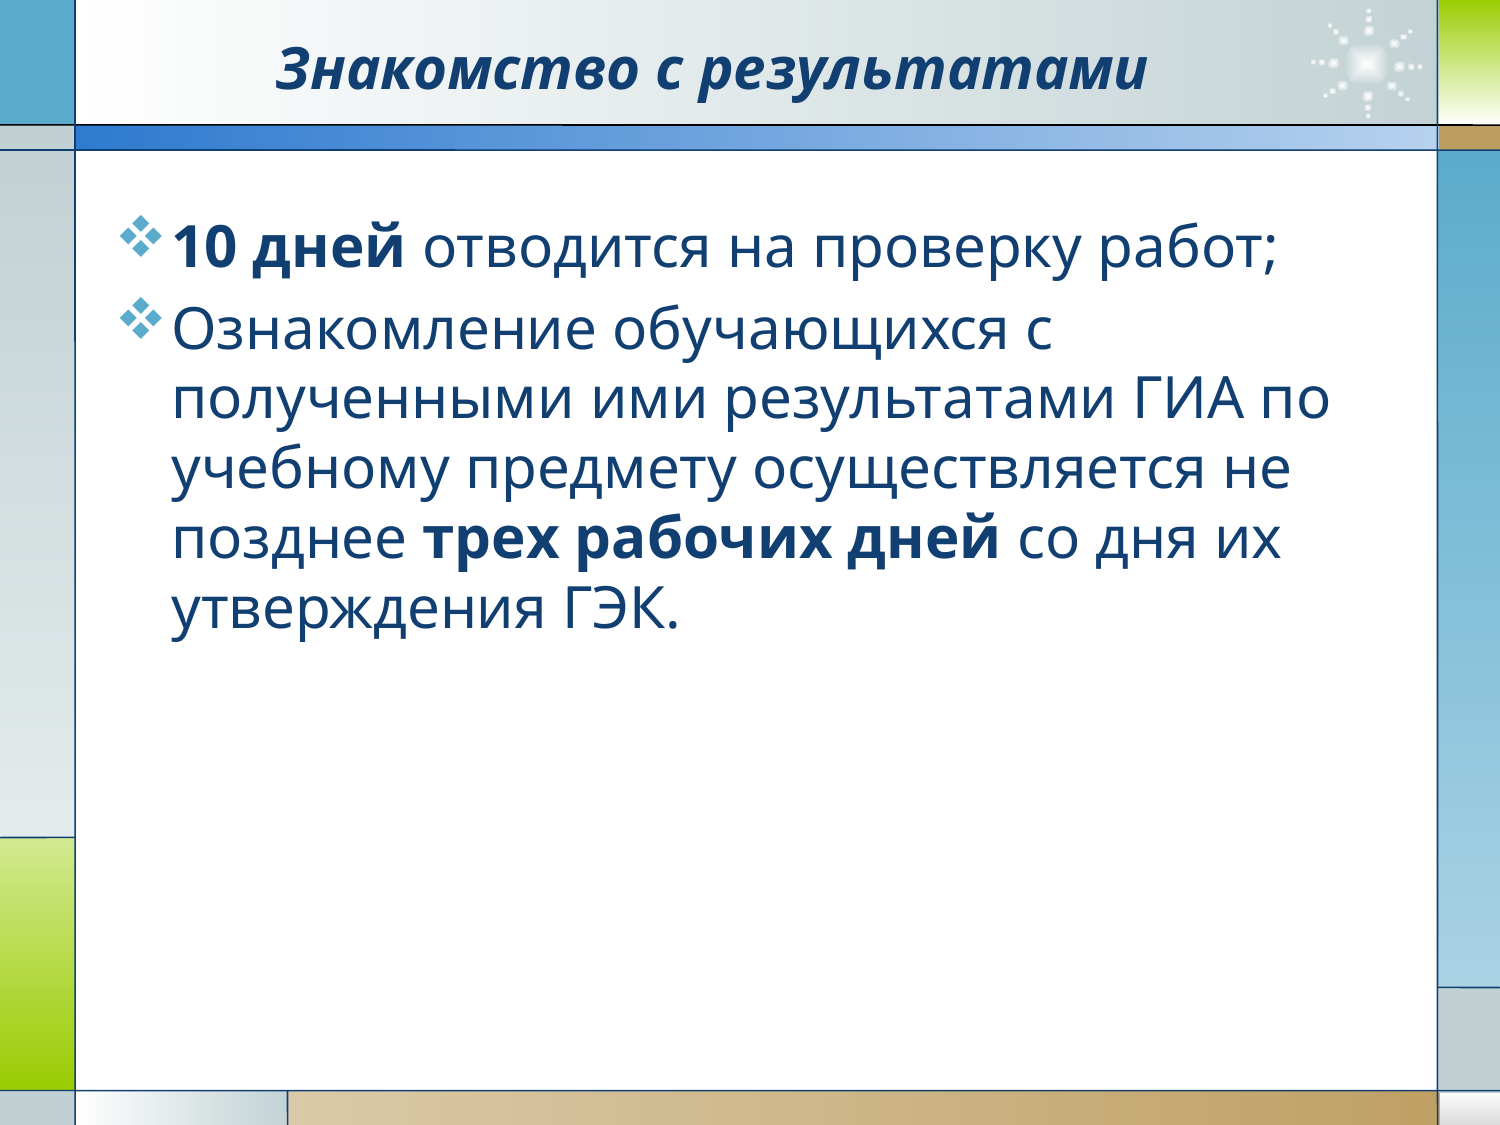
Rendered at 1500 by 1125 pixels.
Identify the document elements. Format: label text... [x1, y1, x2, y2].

list 10 дней отводится на проверку работ; Ознакомление обучающихся с полученными ими результатами ГИА по учебному предмету осуществляется не позднее трех рабочих дней со дня их утверждения ГЭК. [99, 201, 1417, 1010]
title Знакомство с результатами [162, 19, 1263, 113]
